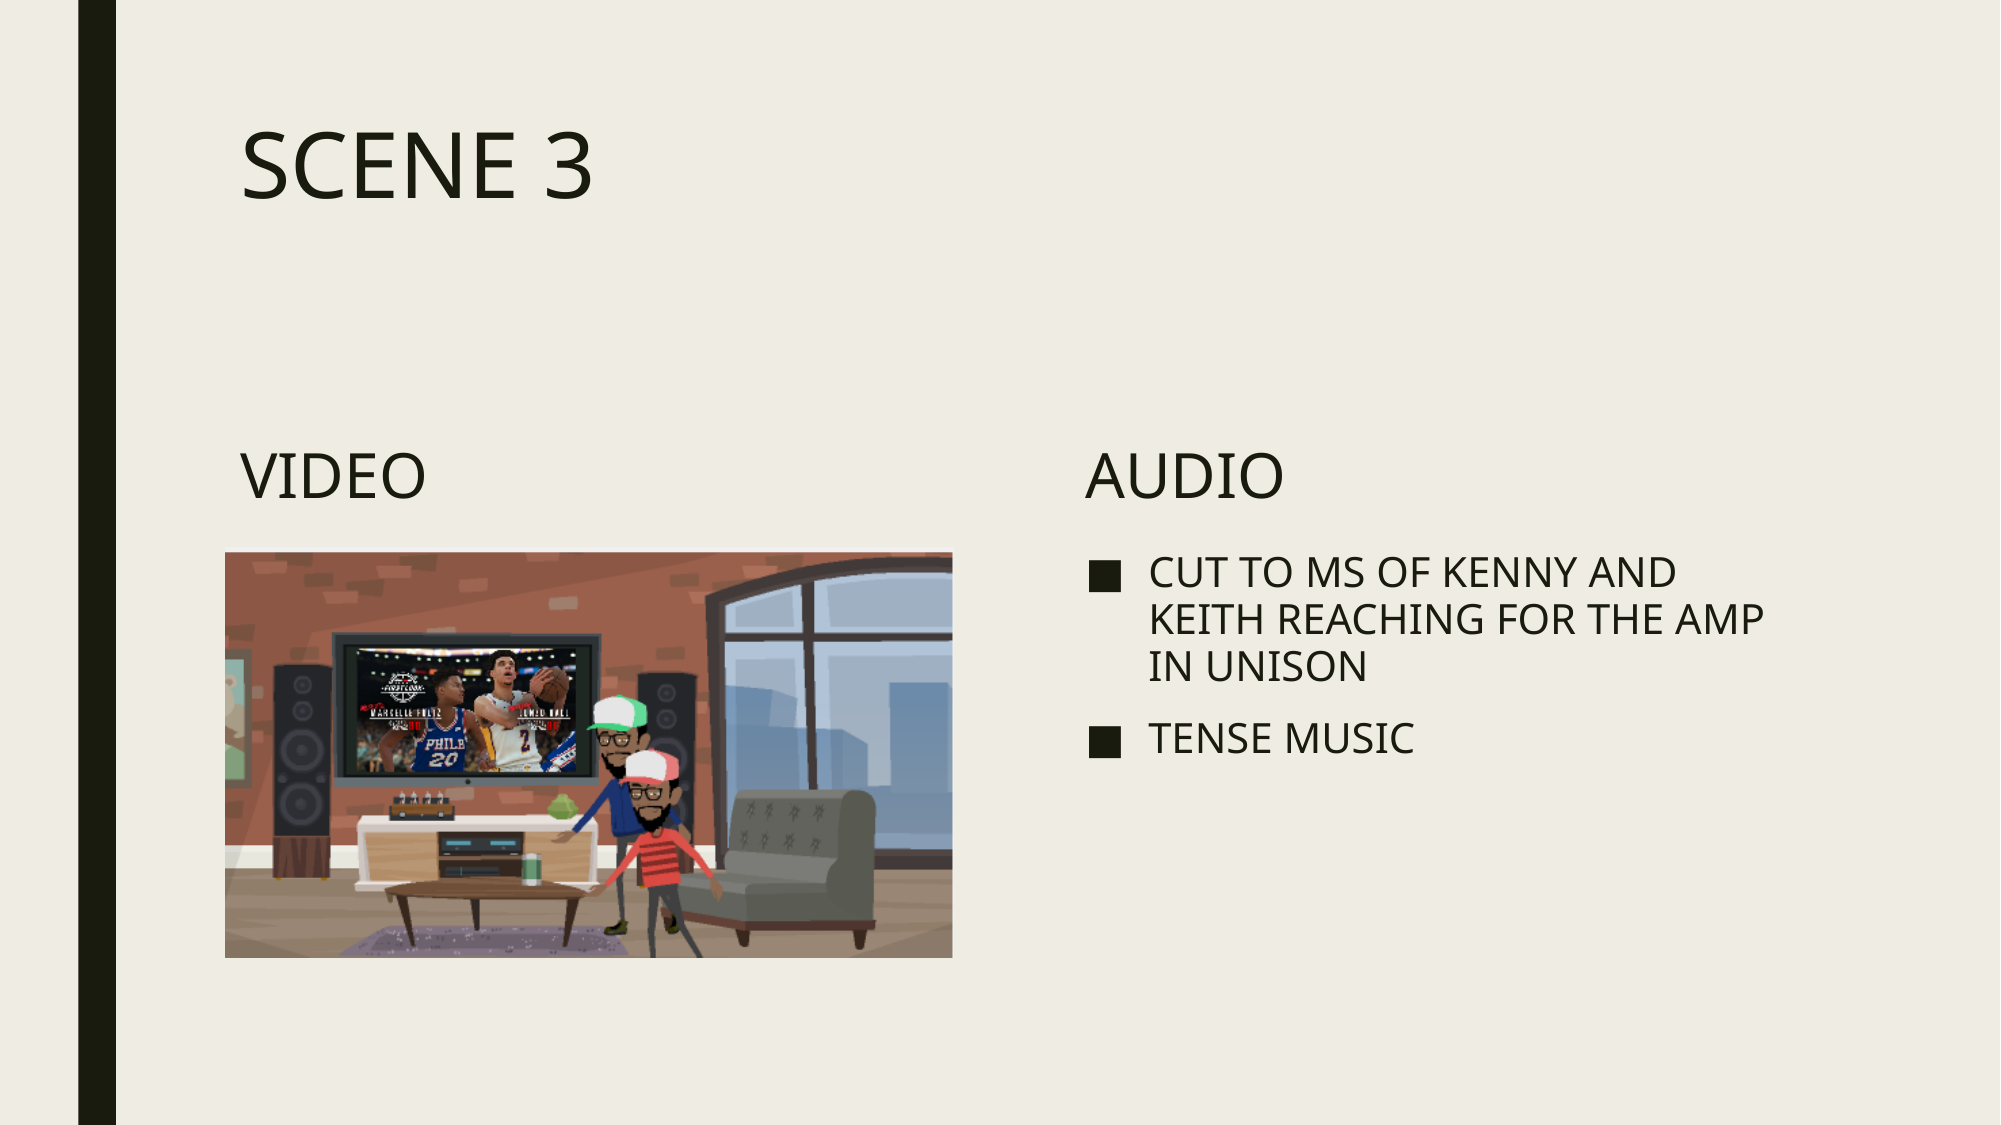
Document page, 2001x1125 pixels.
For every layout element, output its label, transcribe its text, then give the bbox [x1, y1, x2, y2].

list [224, 547, 954, 958]
title SCENE 3 [225, 112, 1800, 357]
list VIDEO [225, 383, 954, 520]
list AUDIO [1070, 383, 1800, 520]
list CUT TO MS OF KENNY AND KEITH REACHING FOR THE AMP IN UNISON TENSE MUSIC [1070, 542, 1800, 963]
